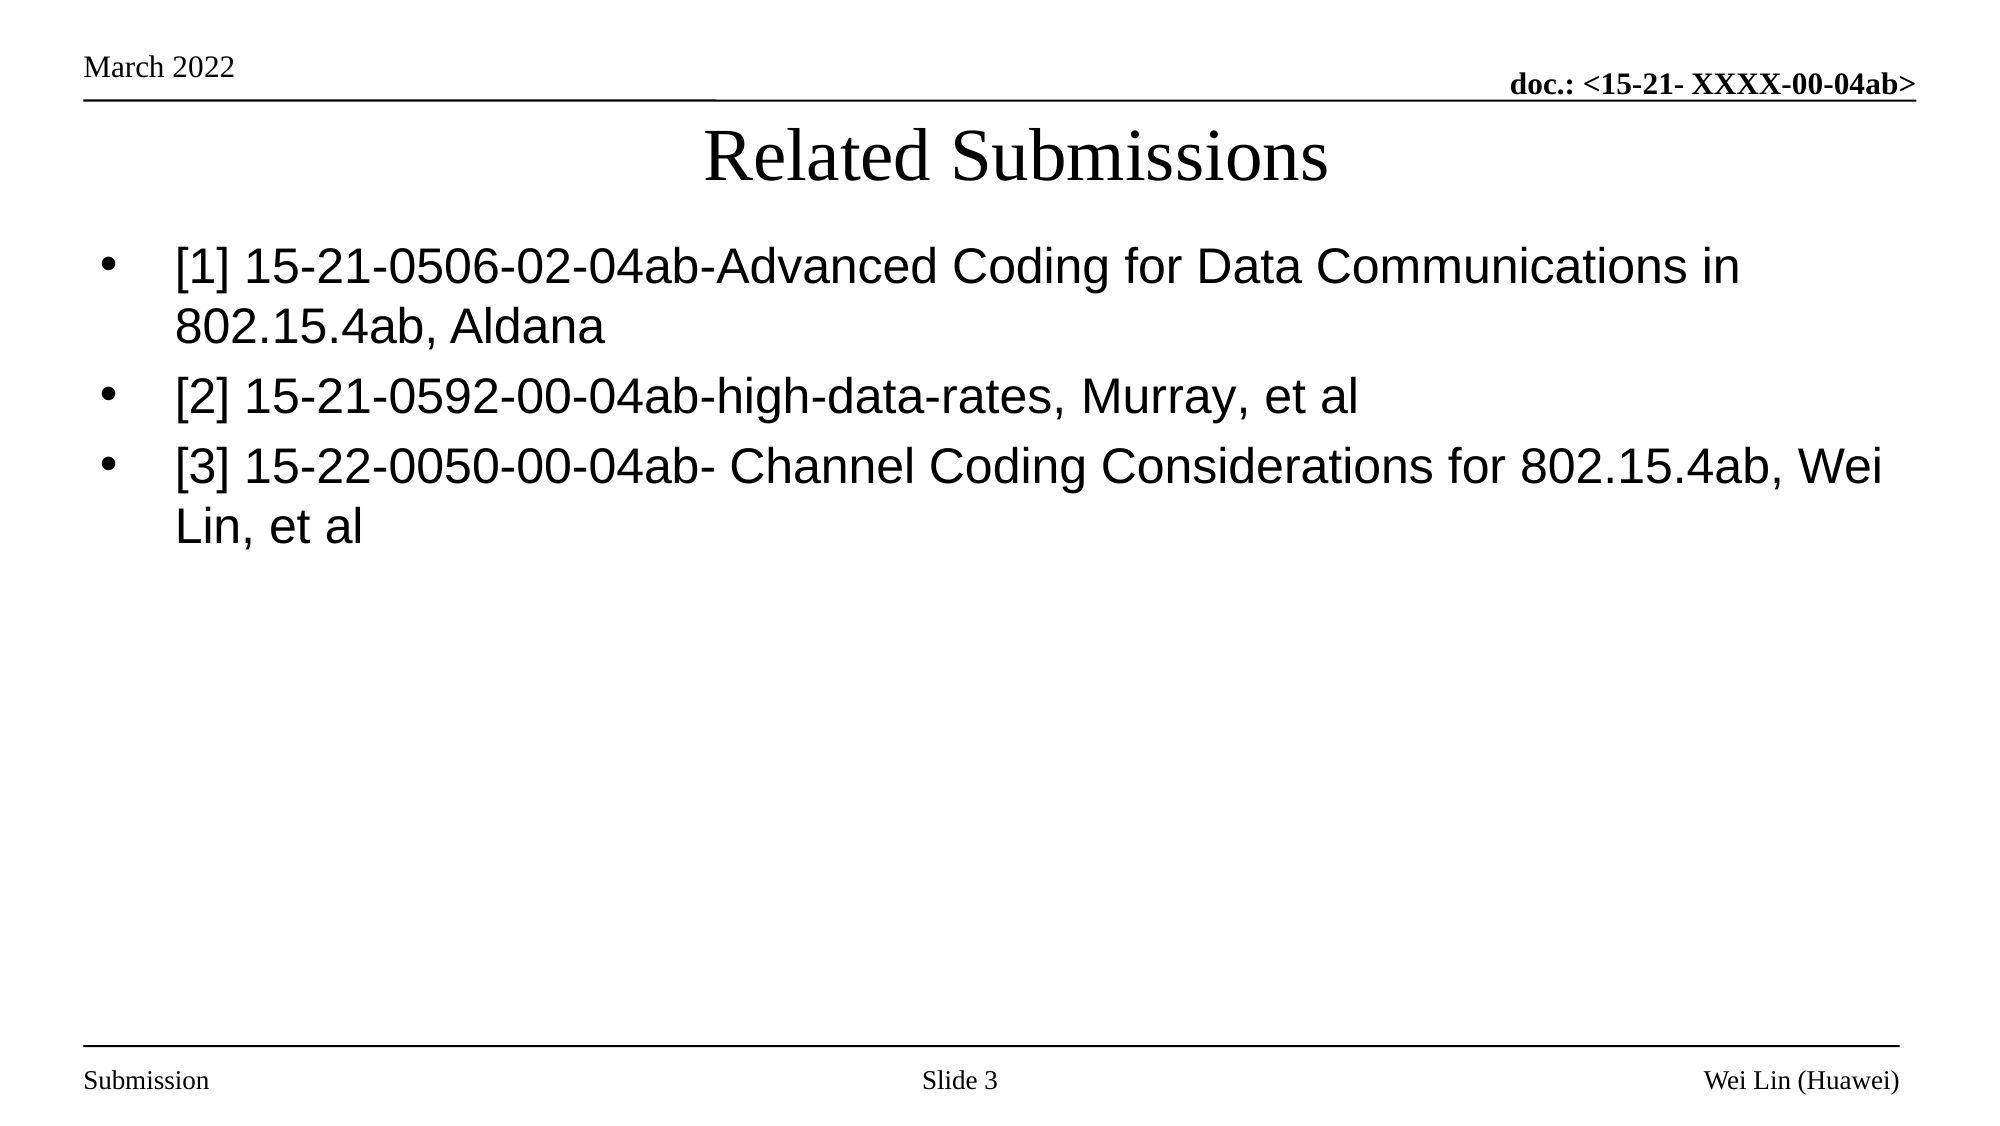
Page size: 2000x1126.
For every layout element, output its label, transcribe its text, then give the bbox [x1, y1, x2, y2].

list [1] 15-21-0506-02-04ab-Advanced Coding for Data Communications in 802.15.4ab, Aldana [2] 15-21-0592-00-04ab-high-data-rates, Murray, et al [3] 15-22-0050-00-04ab- Channel Coding Considerations for 802.15.4ab, Wei Lin, et al [83, 225, 1967, 1026]
title Related Submissions [66, 112, 1967, 188]
